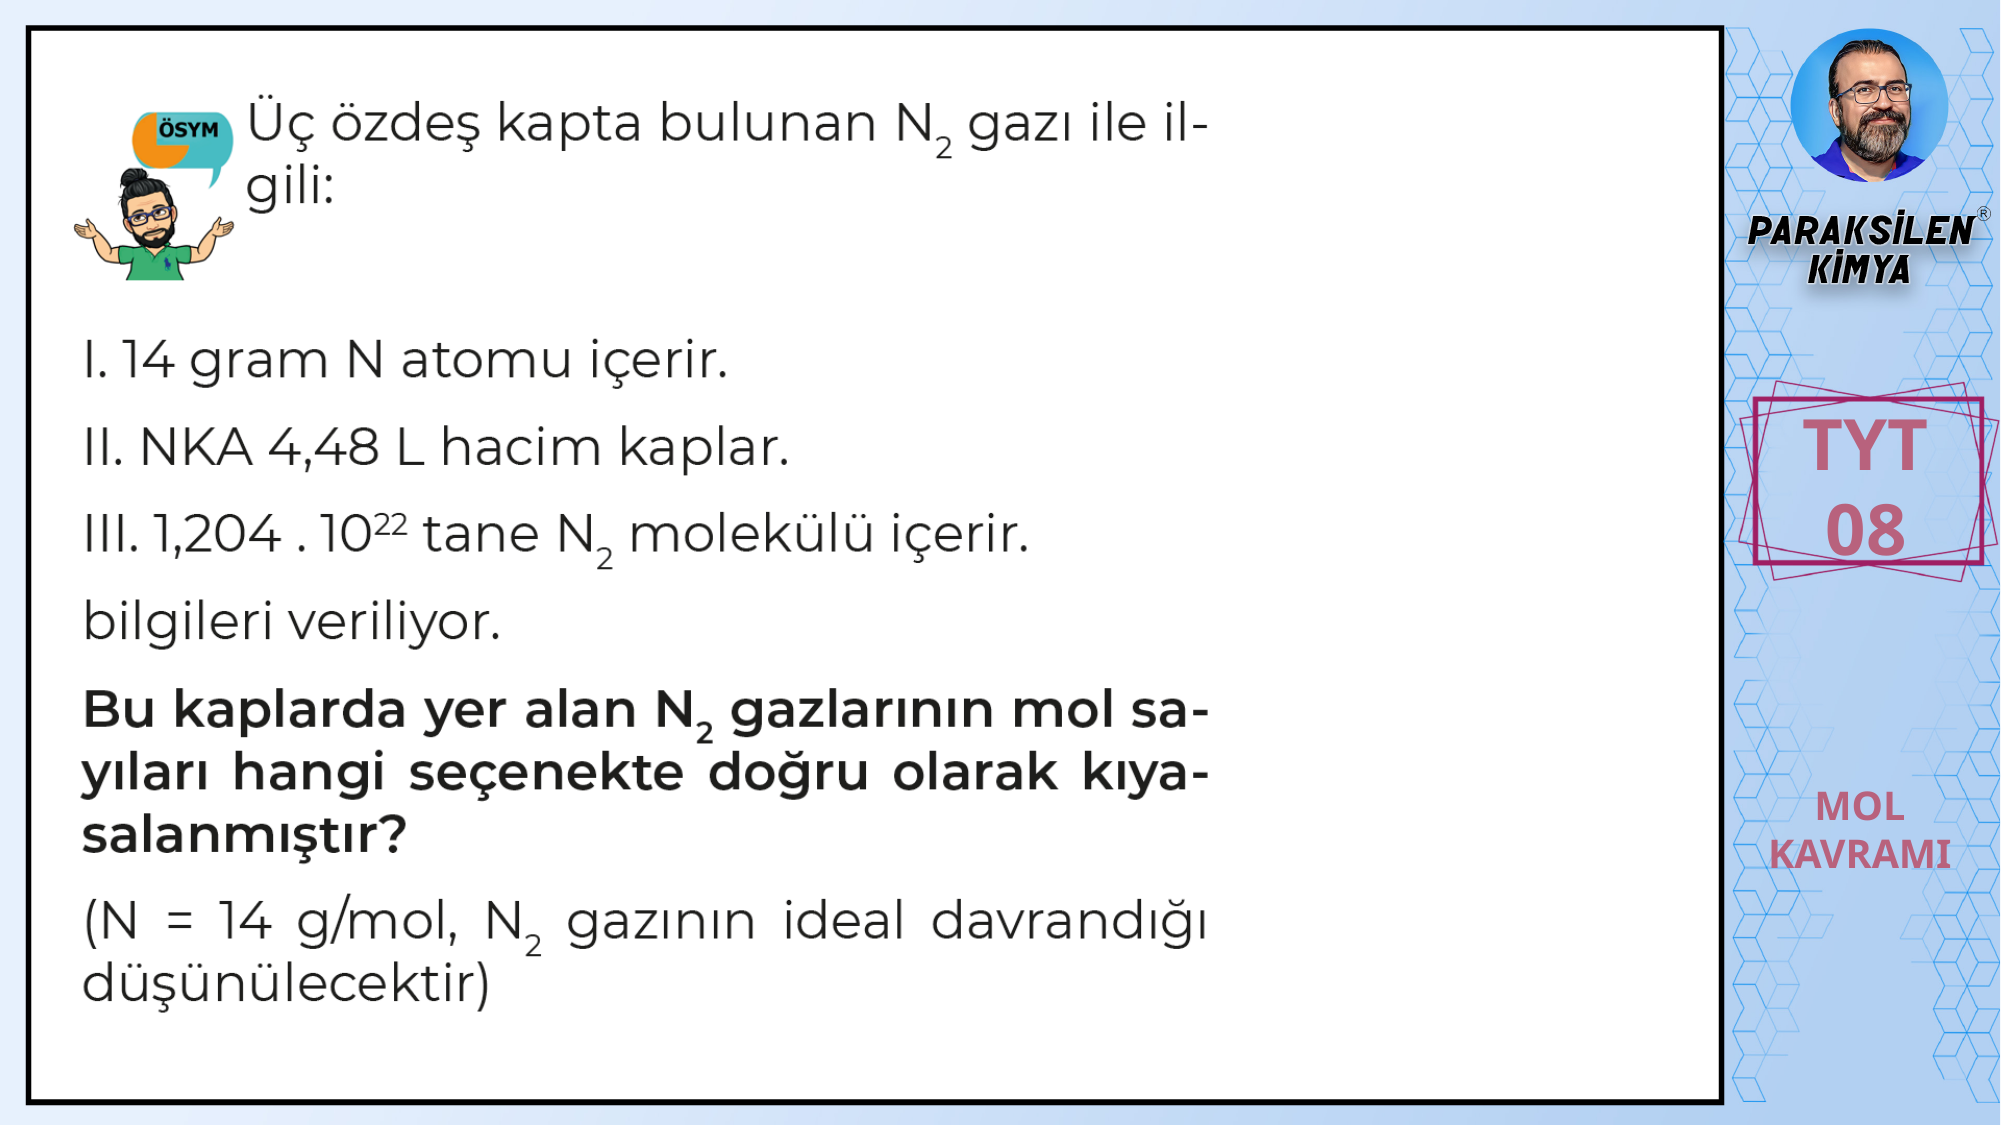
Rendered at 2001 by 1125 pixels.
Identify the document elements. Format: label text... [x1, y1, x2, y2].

picture [0, 0, 2001, 1125]
text_box TYT 08 [1755, 392, 1977, 577]
text_box MOL KAVRAMI [1719, 773, 2000, 884]
